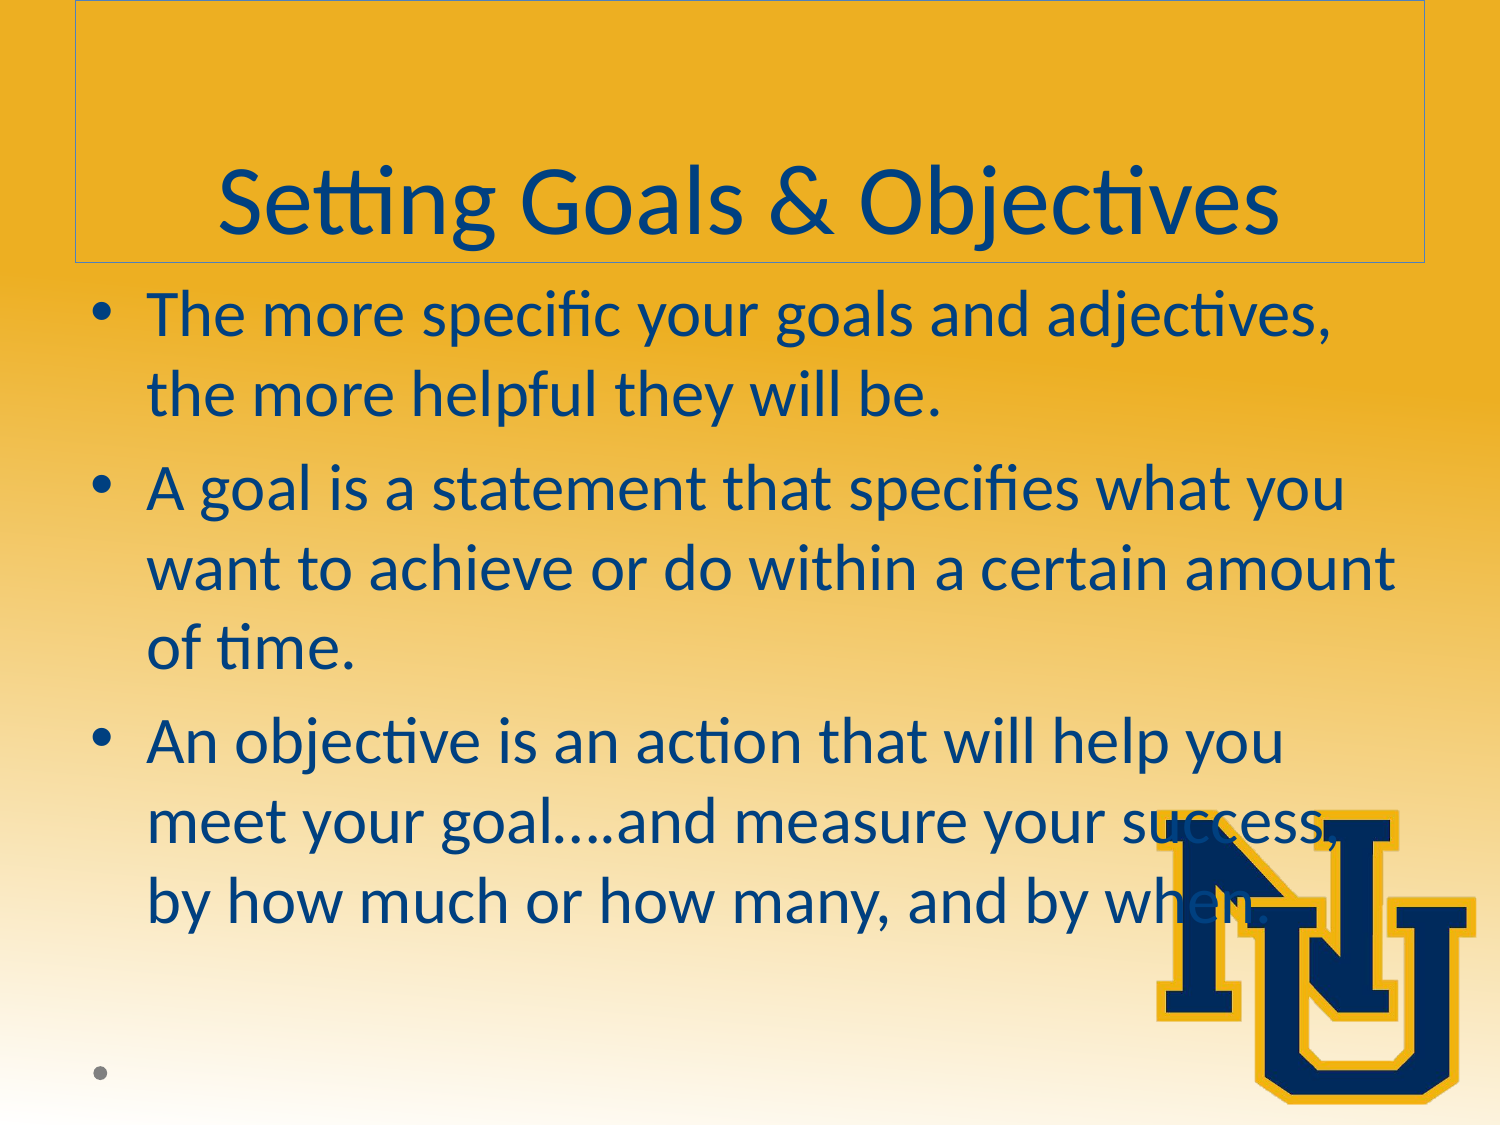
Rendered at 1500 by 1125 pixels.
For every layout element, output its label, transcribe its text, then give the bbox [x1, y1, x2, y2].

list The more specific your goals and adjectives, the more helpful they will be. A goal is a statement that specifies what you want to achieve or do within a certain amount of time. An objective is an action that will help you meet your goal….and measure your success, by how much or how many, and by when. [75, 262, 1425, 1005]
title Setting Goals & Objectives [75, 0, 1425, 262]
picture [1149, 805, 1481, 1108]
